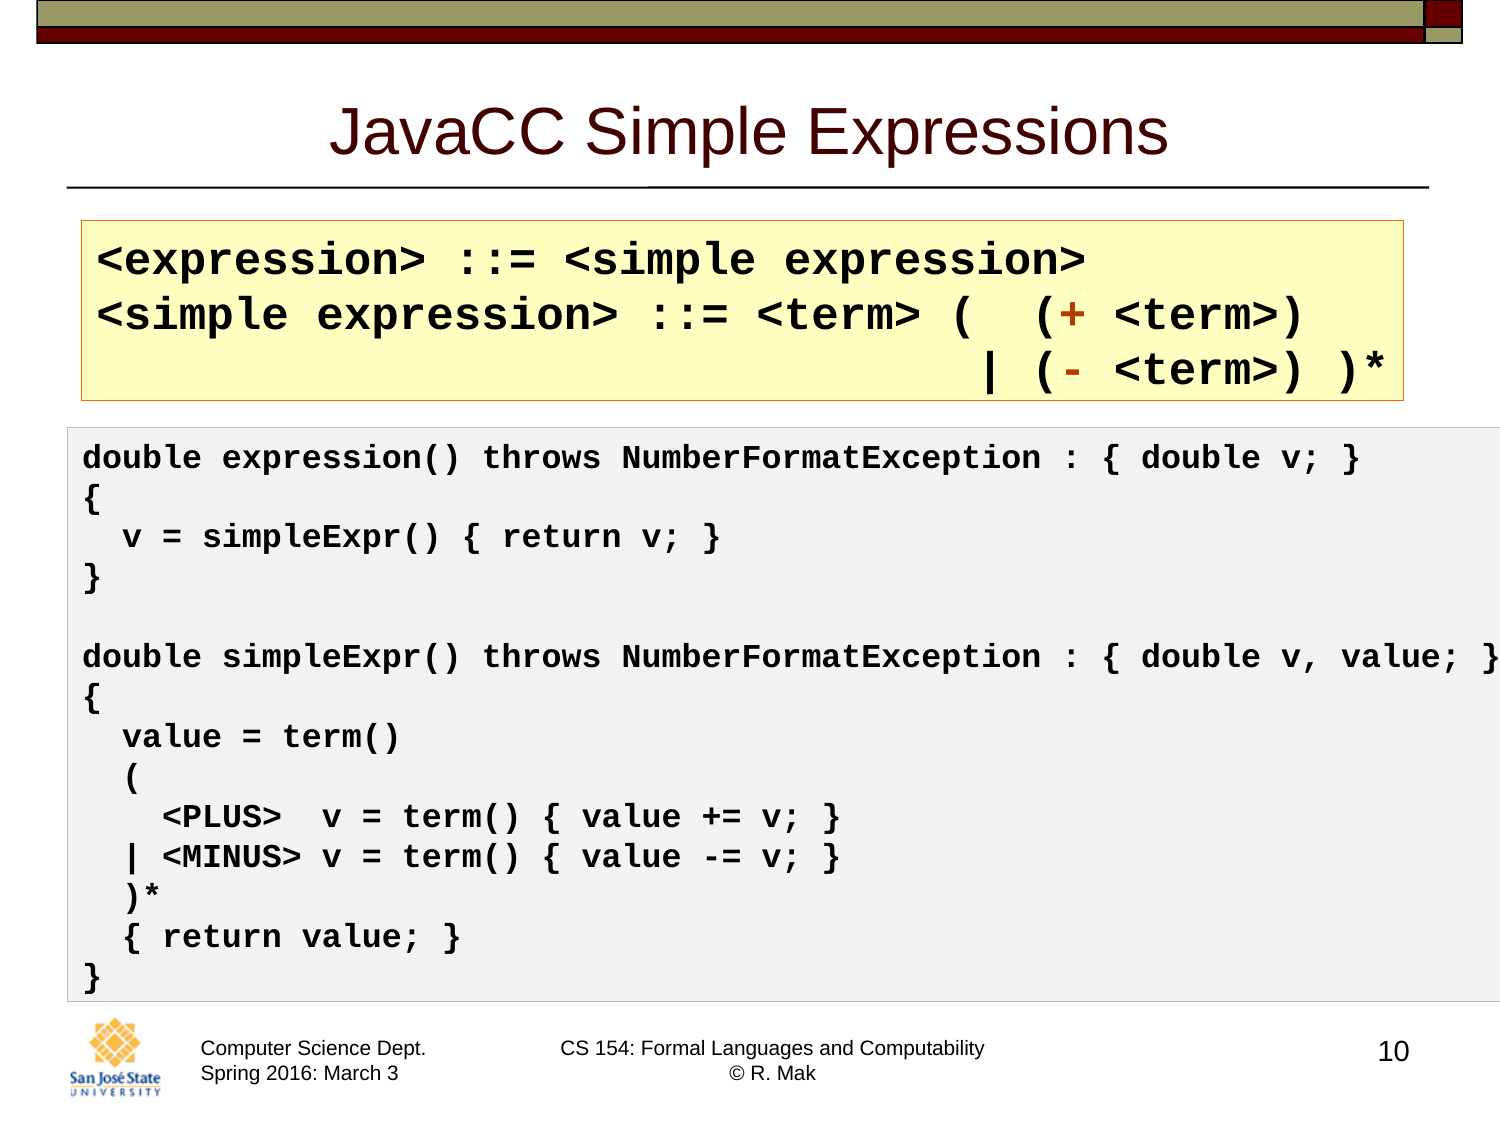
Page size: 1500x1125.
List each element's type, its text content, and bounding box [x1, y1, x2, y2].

text_box double expression() throws NumberFormatException : { double v; } { v = simpleExpr() { return v; } } double simpleExpr() throws NumberFormatException : { double v, value; } { value = term() ( <PLUS> v = term() { value += v; } | <MINUS> v = term() { value -= v; } )* { return value; } } [67, 427, 1500, 1002]
picture [60, 1012, 166, 1112]
text_box <expression> ::= <simple expression> <simple expression> ::= <term> ( (+ <term>) | (- <term>) )* [81, 220, 1404, 401]
title JavaCC Simple Expressions [75, 67, 1425, 175]
slide_number 10 [1112, 1025, 1425, 1100]
